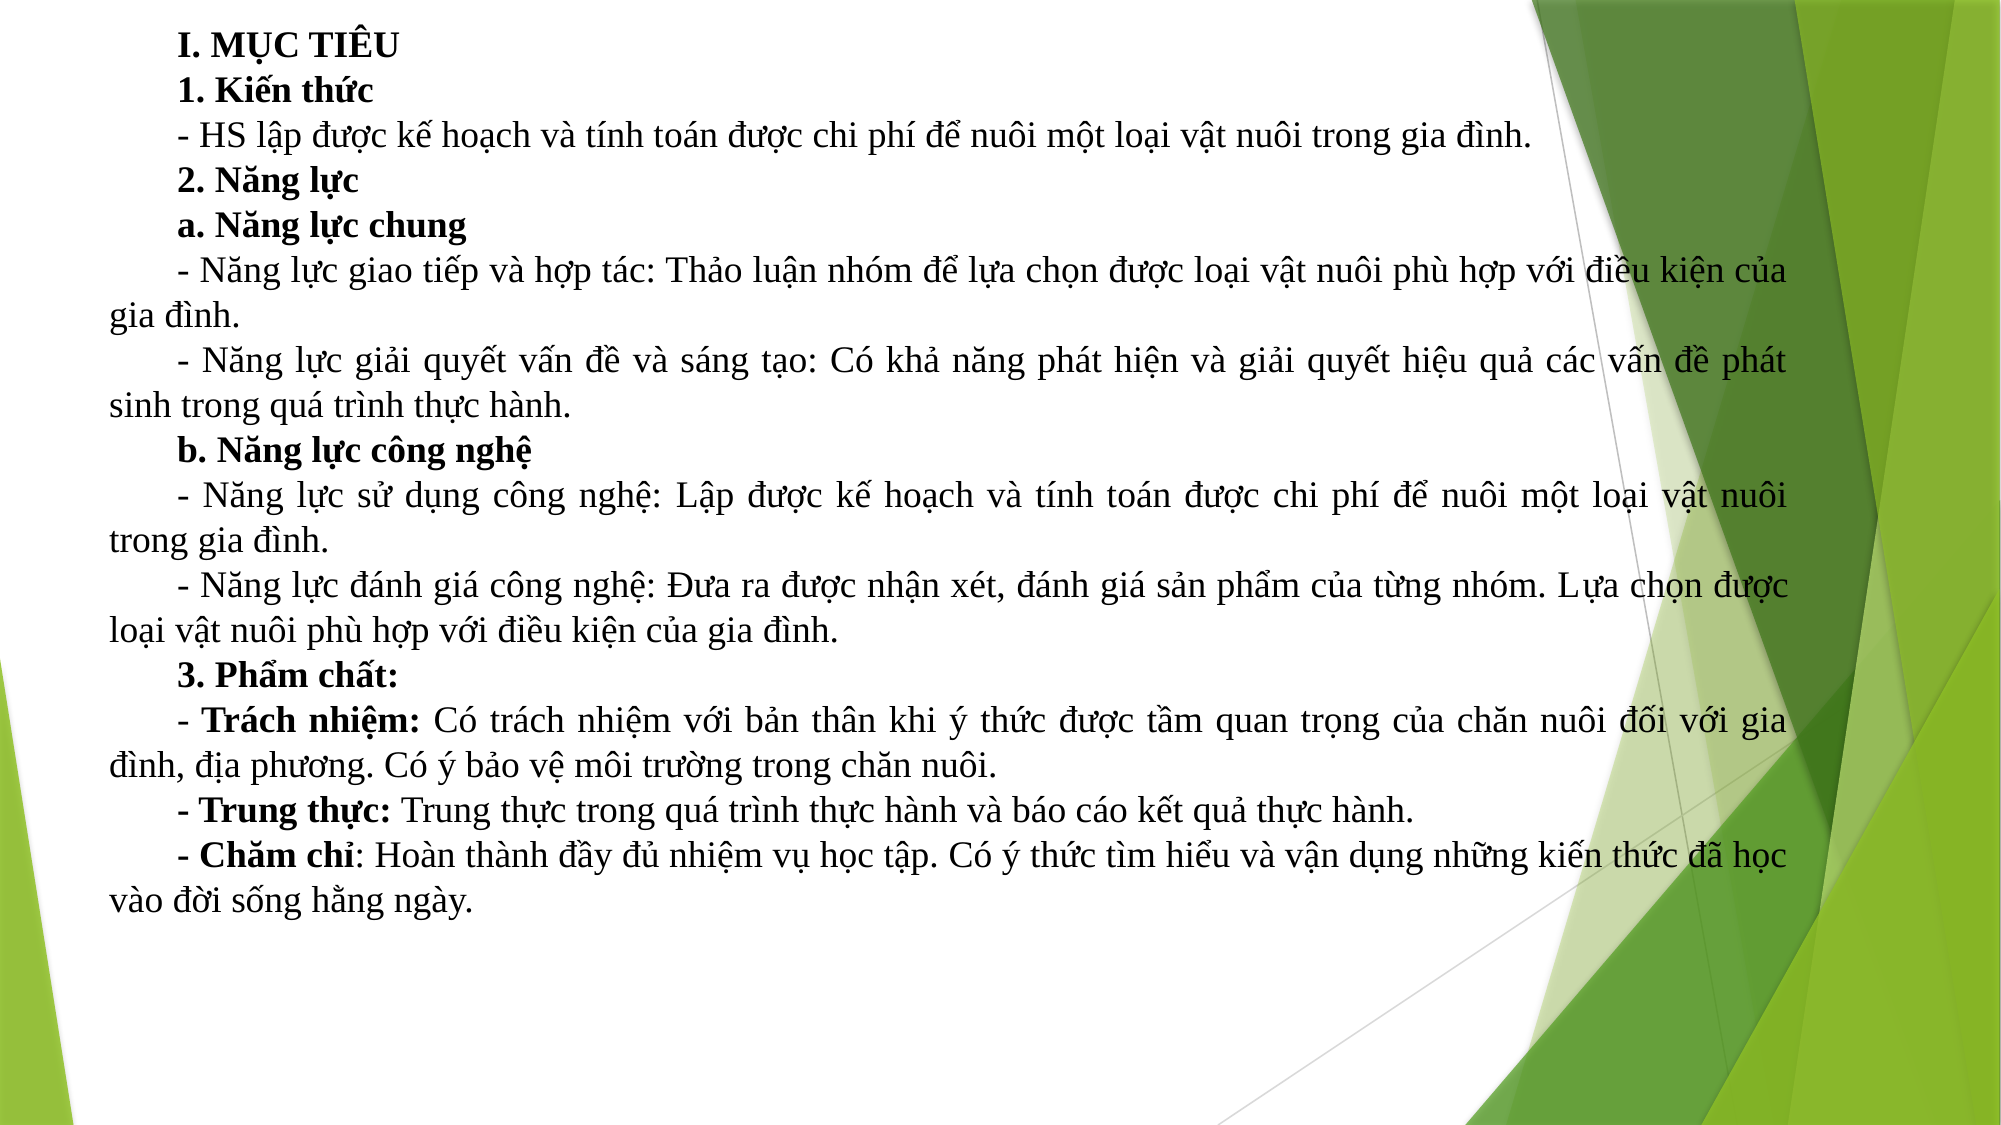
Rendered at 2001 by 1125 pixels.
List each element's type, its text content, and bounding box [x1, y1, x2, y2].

text_box I. MỤC TIÊU 1. Kiến thức - HS lập được kế hoạch và tính toán được chi phí để nuôi một loại vật nuôi trong gia đình. 2. Năng lực a. Năng lực chung - Năng lực giao tiếp và hợp tác: Thảo luận nhóm để lựa chọn được loại vật nuôi phù hợp với điều kiện của gia đình. - Năng lực giải quyết vấn đề và sáng tạo: Có khả năng phát hiện và giải quyết hiệu quả các vấn đề phát sinh trong quá trình thực hành. b. Năng lực công nghệ - Năng lực sử dụng công nghệ: Lập được kế hoạch và tính toán được chi phí để nuôi một loại vật nuôi trong gia đình. - Năng lực đánh giá công nghệ: Đưa ra được nhận xét, đánh giá sản phẩm của từng nhóm. Lựa chọn được loại vật nuôi phù hợp với điều kiện của gia đình. 3. Phẩm chất: - Trách nhiệm: Có trách nhiệm với bản thân khi ý thức được tầm quan trọng của chăn nuôi đối với gia đình, địa phương. Có ý bảo vệ môi trường trong chăn nuôi. - Trung thực: Trung thực trong quá trình thực hành và báo cáo kết quả thực hành. - Chăm chỉ: Hoàn thành đầy đủ nhiệm vụ học tập. Có ý thức tìm hiểu và vận dụng những kiến thức đã học vào đời sống hằng ngày. [94, 12, 1804, 928]
